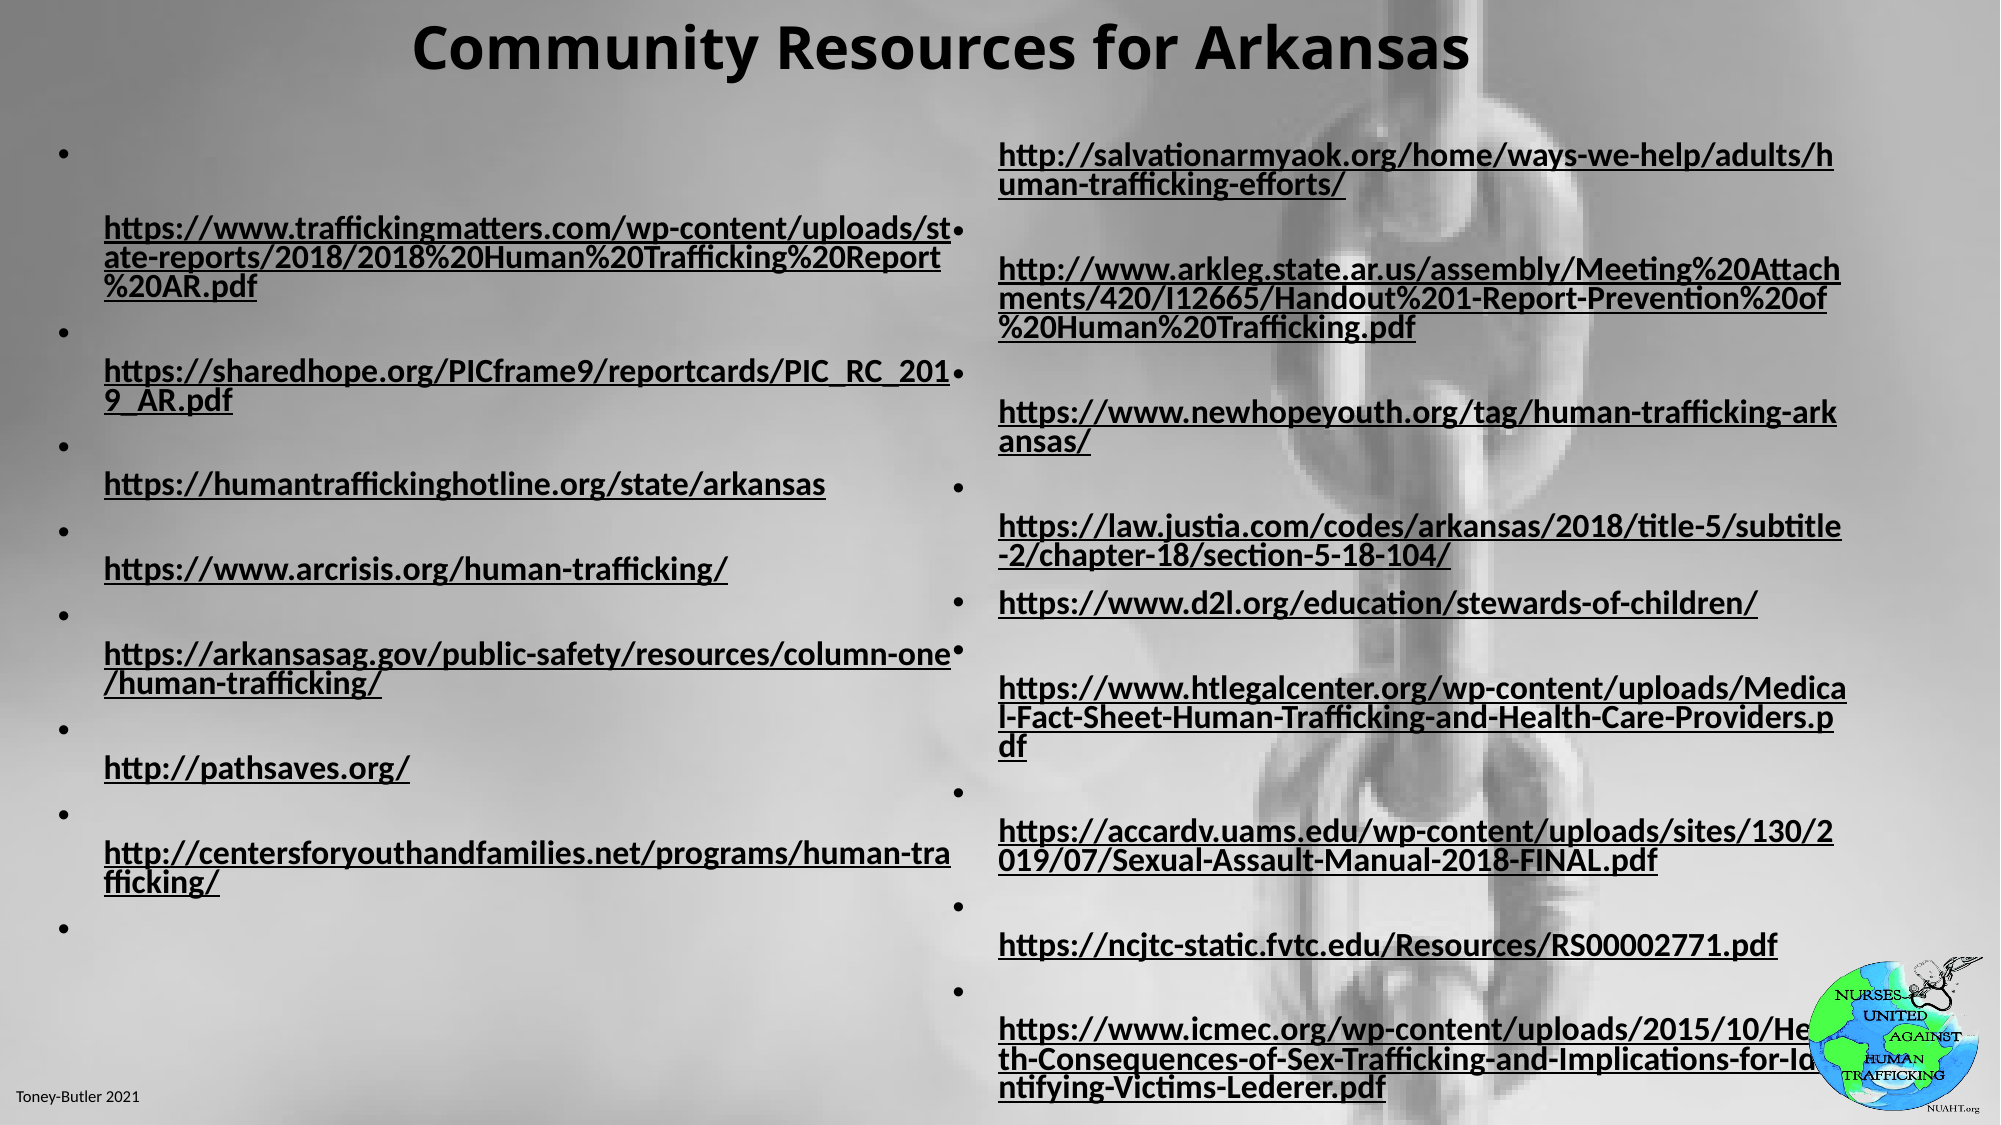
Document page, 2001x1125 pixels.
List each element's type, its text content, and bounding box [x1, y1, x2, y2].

list https://www.traffickingmatters.com/wp-content/uploads/state-reports/2018/2018%20Human%20Trafficking%20Report%20AR.pdf https://sharedhope.org/PICframe9/reportcards/PIC_RC_2019_AR.pdf https://humantraffickinghotline.org/state/arkansas https://www.arcrisis.org/human-trafficking/ https://arkansasag.gov/public-safety/resources/column-one/human-trafficking/ http://pathsaves.org/ http://centersforyouthandfamilies.net/programs/human-trafficking/ http://salvationarmyaok.org/home/ways-we-help/adults/human-trafficking-efforts/ http://www.arkleg.state.ar.us/assembly/Meeting%20Attachments/420/I12665/Handout%201-Report-Prevention%20of%20Human%20Trafficking.pdf https://www.newhopeyouth.org/tag/human-trafficking-arkansas/ https://law.justia.com/codes/arkansas/2018/title-5/subtitle-2/chapter-18/section-5-18-104/ https://www.d2l.org/education/stewards-of-children/ https://www.htlegalcenter.org/wp-content/uploads/Medical-Fact-Sheet-Human-Trafficking-and-Health-Care-Providers.pdf https://accardv.uams.edu/wp-content/uploads/sites/130/2019/07/Sexual-Assault-Manual-2018-FINAL.pdf https://ncjtc-static.fvtc.edu/Resources/RS00002771.pdf https://www.icmec.org/wp-content/uploads/2015/10/Health-Consequences-of-Sex-Trafficking-and-Implications-for-Identifying-Victims-Lederer.pdf https://www.d2l.org/education/stewards-of-children/ http://jasonfoundation.com/ https://childproofamerica.org/ [42, 129, 1863, 991]
title Community Resources for Arkansas [79, 10, 1805, 91]
picture [1804, 957, 1983, 1114]
text_box Toney-Butler 2021 [1, 1078, 156, 1114]
